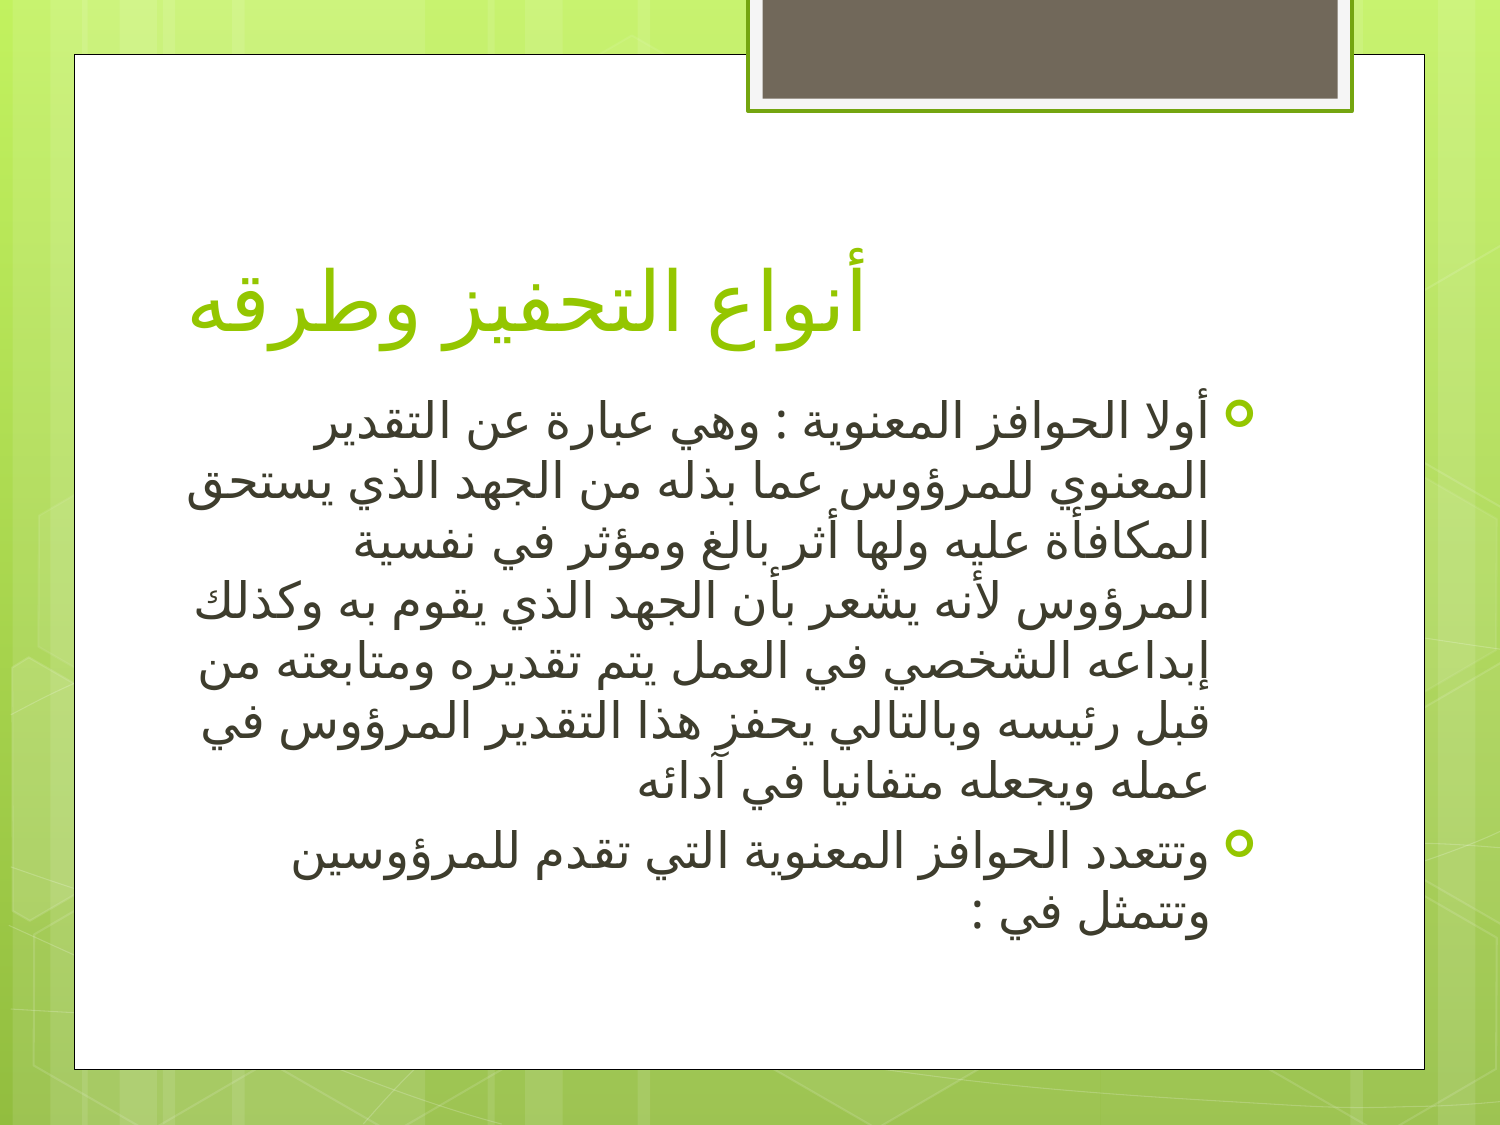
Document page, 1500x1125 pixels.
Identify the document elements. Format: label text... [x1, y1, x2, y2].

list أولا الحوافز المعنوية : وهي عبارة عن التقدير المعنوي للمرؤوس عما بذله من الجهد الذي يستحق المكافأة عليه ولها أثر بالغ ومؤثر في نفسية المرؤوس لأنه يشعر بأن الجهد الذي يقوم به وكذلك إبداعه الشخصي في العمل يتم تقديره ومتابعته من قبل رئيسه وبالتالي يحفز هذا التقدير المرؤوس في عمله ويجعله متفانيا في آدائه وتتعدد الحوافز المعنوية التي تقدم للمرؤوسين وتتمثل في : [171, 381, 1283, 957]
title أنواع التحفيز وطرقه [171, 168, 1324, 357]
